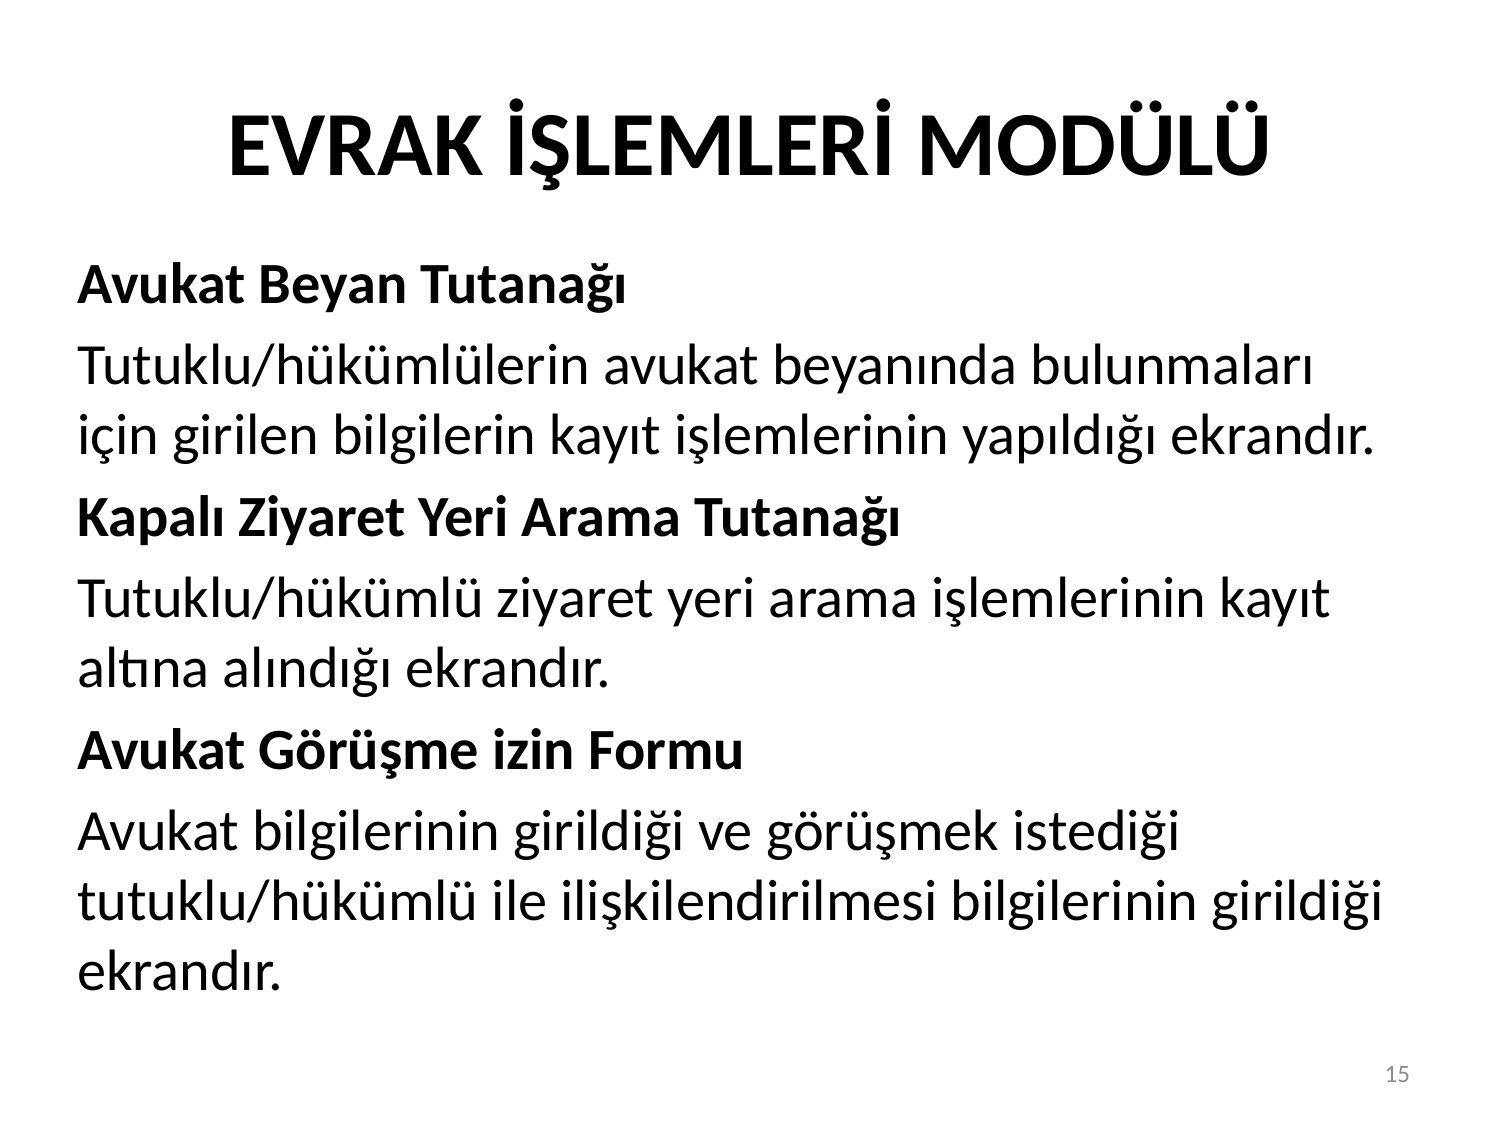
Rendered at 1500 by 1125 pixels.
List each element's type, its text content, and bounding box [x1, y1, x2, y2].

slide_number 15 [1074, 1042, 1425, 1103]
title EVRAK İŞLEMLERİ MODÜLÜ [75, 45, 1425, 233]
list Avukat Beyan Tutanağı Tutuklu/hükümlülerin avukat beyanında bulunmaları için girilen bilgilerin kayıt işlemlerinin yapıldığı ekrandır. Kapalı Ziyaret Yeri Arama Tutanağı Tutuklu/hükümlü ziyaret yeri arama işlemlerinin kayıt altına alındığı ekrandır. Avukat Görüşme izin Formu Avukat bilgilerinin girildiği ve görüşmek istediği tutuklu/hükümlü ile ilişkilendirilmesi bilgilerinin girildiği ekrandır. [62, 237, 1413, 1025]
